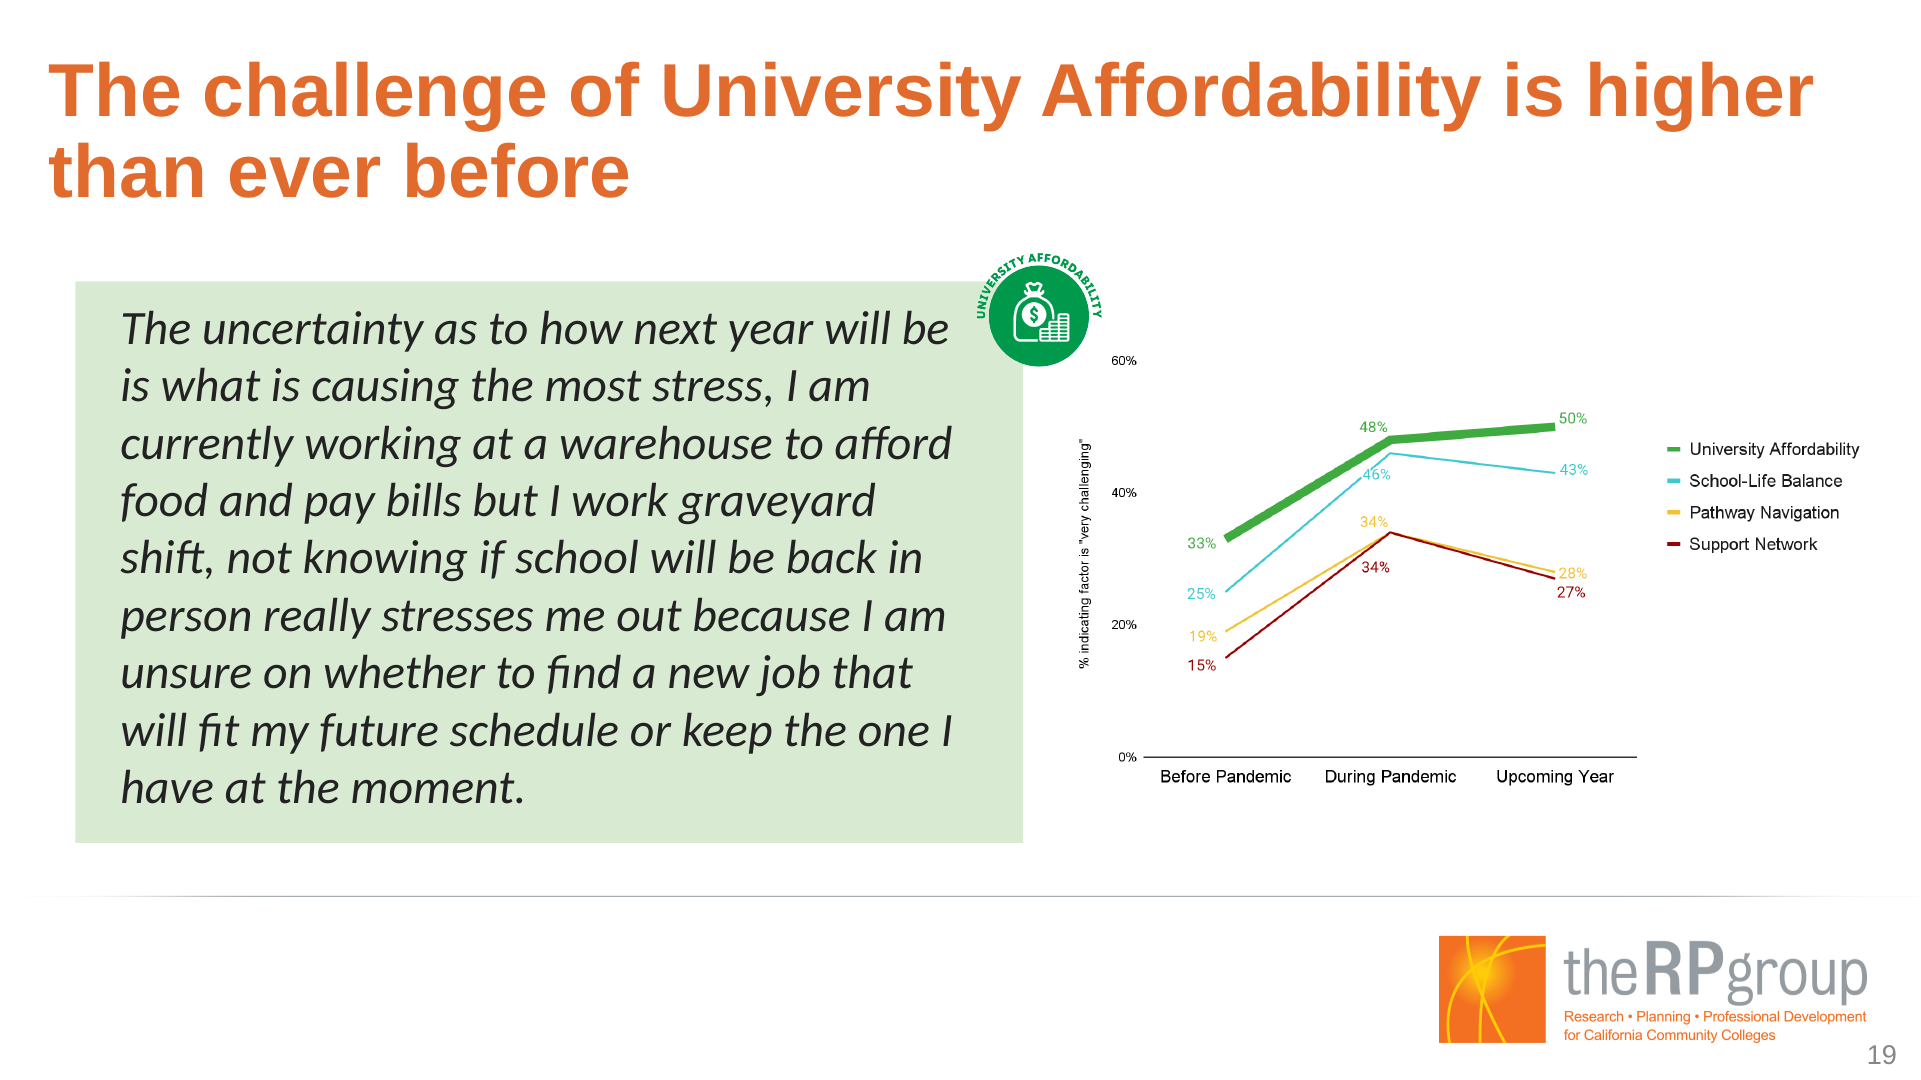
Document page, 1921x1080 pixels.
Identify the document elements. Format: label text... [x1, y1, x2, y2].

picture [0, 0, 1920, 1080]
list The uncertainty as to how next year will be is what is causing the most stress, I am currently working at a warehouse to afford food and pay bills but I work graveyard shift, not knowing if school will be back in person really stresses me out because I am unsure on whether to find a new job that will fit my future schedule or keep the one I have at the moment. [75, 282, 1024, 843]
text_box The challenge of University Affordability is higher than ever before [33, 43, 1869, 282]
slide_number 19 [1796, 1022, 1912, 1080]
